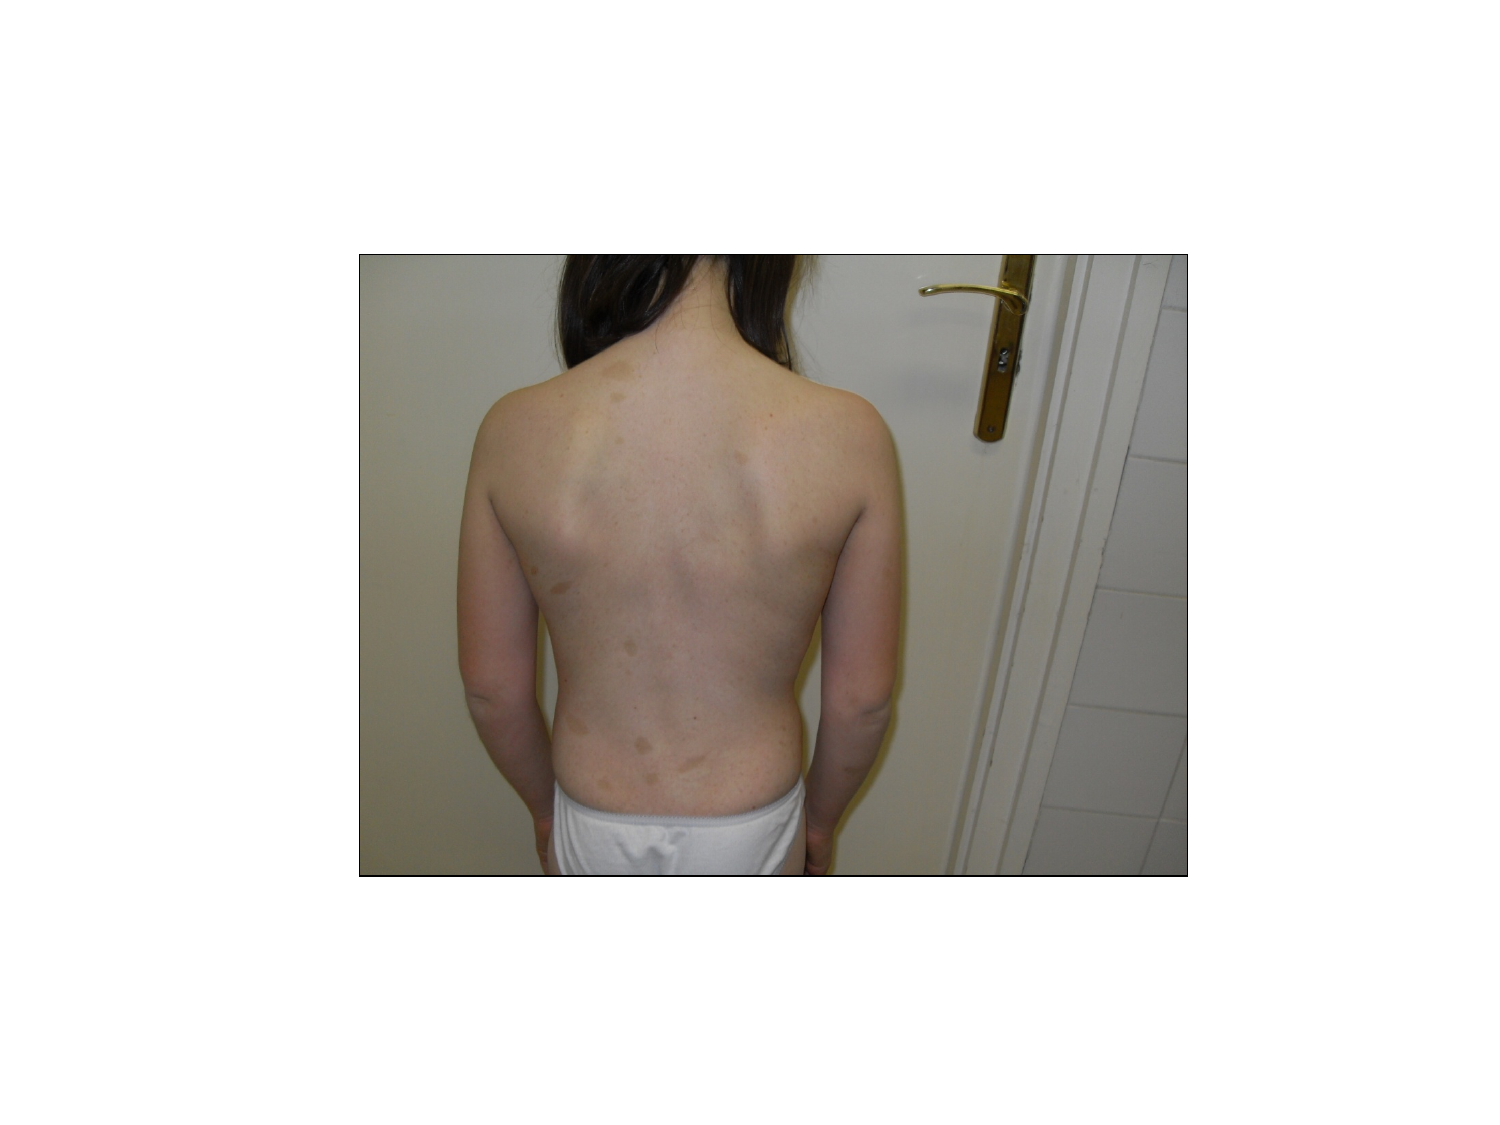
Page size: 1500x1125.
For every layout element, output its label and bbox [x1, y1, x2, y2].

picture [359, 255, 1188, 876]
